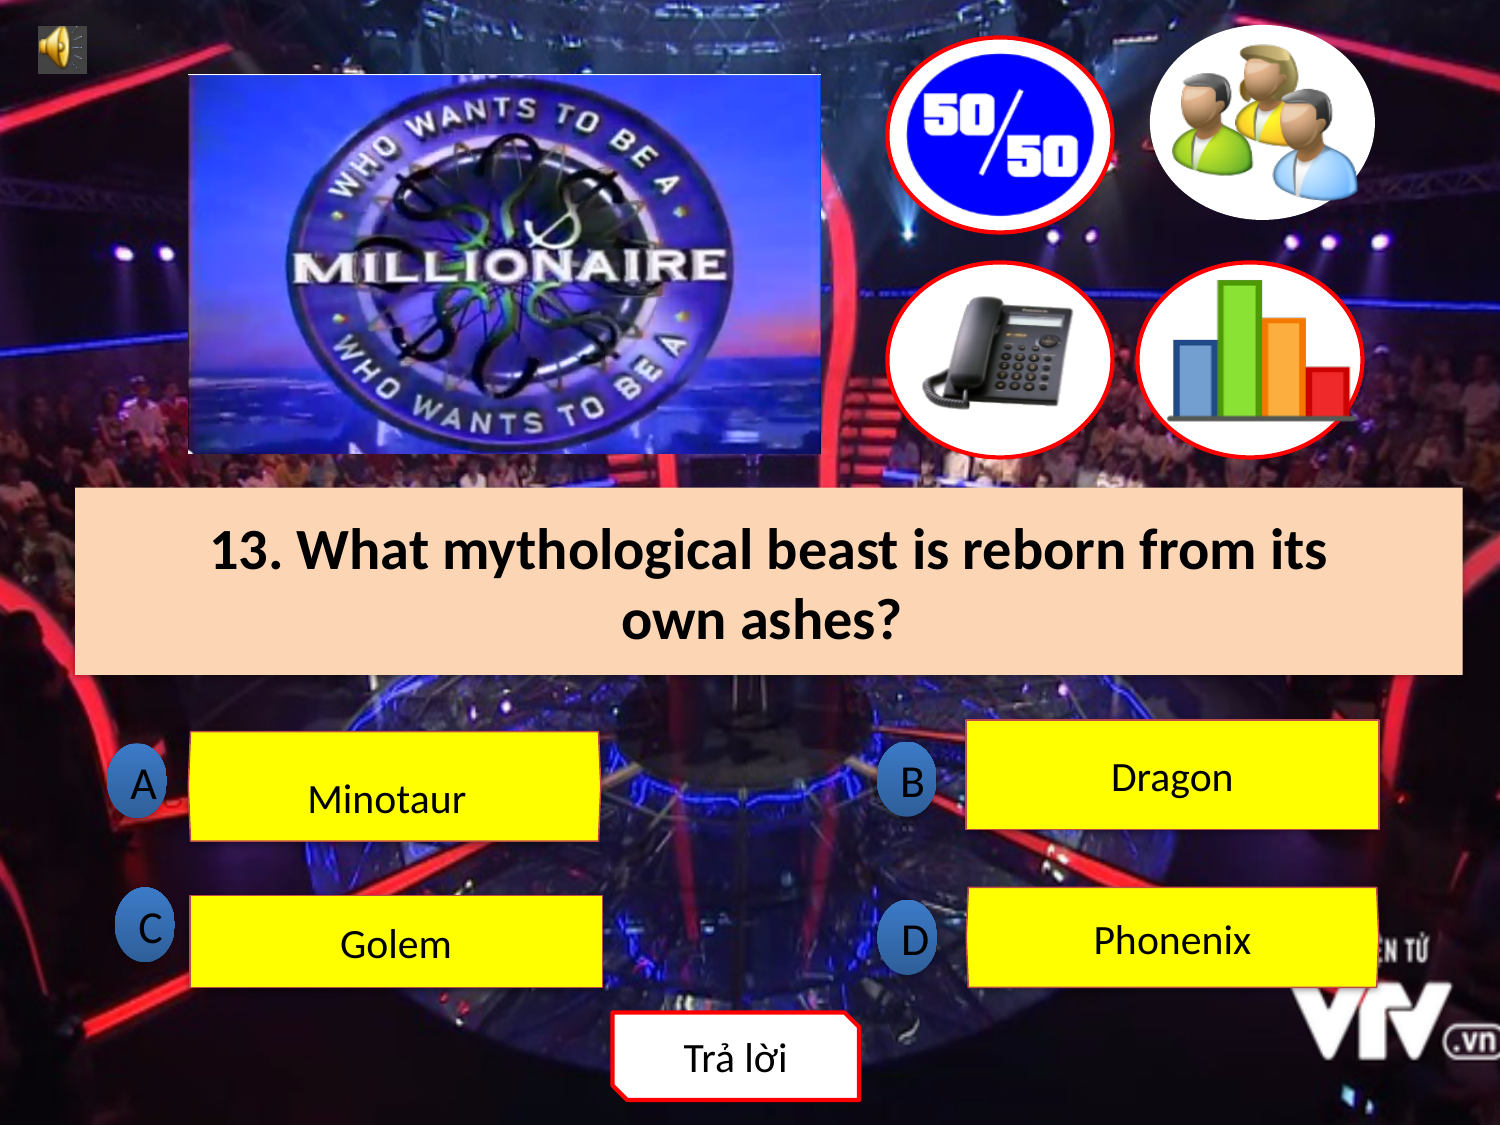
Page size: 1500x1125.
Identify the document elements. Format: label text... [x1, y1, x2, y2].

picture [0, 0, 1500, 1125]
text_box Dragon [965, 719, 1380, 830]
text_box B [876, 741, 937, 817]
text_box D [877, 899, 938, 975]
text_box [887, 37, 1113, 233]
text_box 13. What mythological beast is reborn from its own ashes? [75, 487, 1463, 675]
text_box C [114, 887, 175, 963]
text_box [1137, 262, 1363, 458]
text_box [887, 262, 1113, 458]
text_box A [107, 743, 168, 819]
text_box Trả lời [610, 1010, 862, 1103]
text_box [1149, 24, 1376, 221]
text_box Minotaur [187, 730, 602, 842]
text_box Phonenix [965, 886, 1380, 989]
text_box Golem [189, 895, 603, 988]
